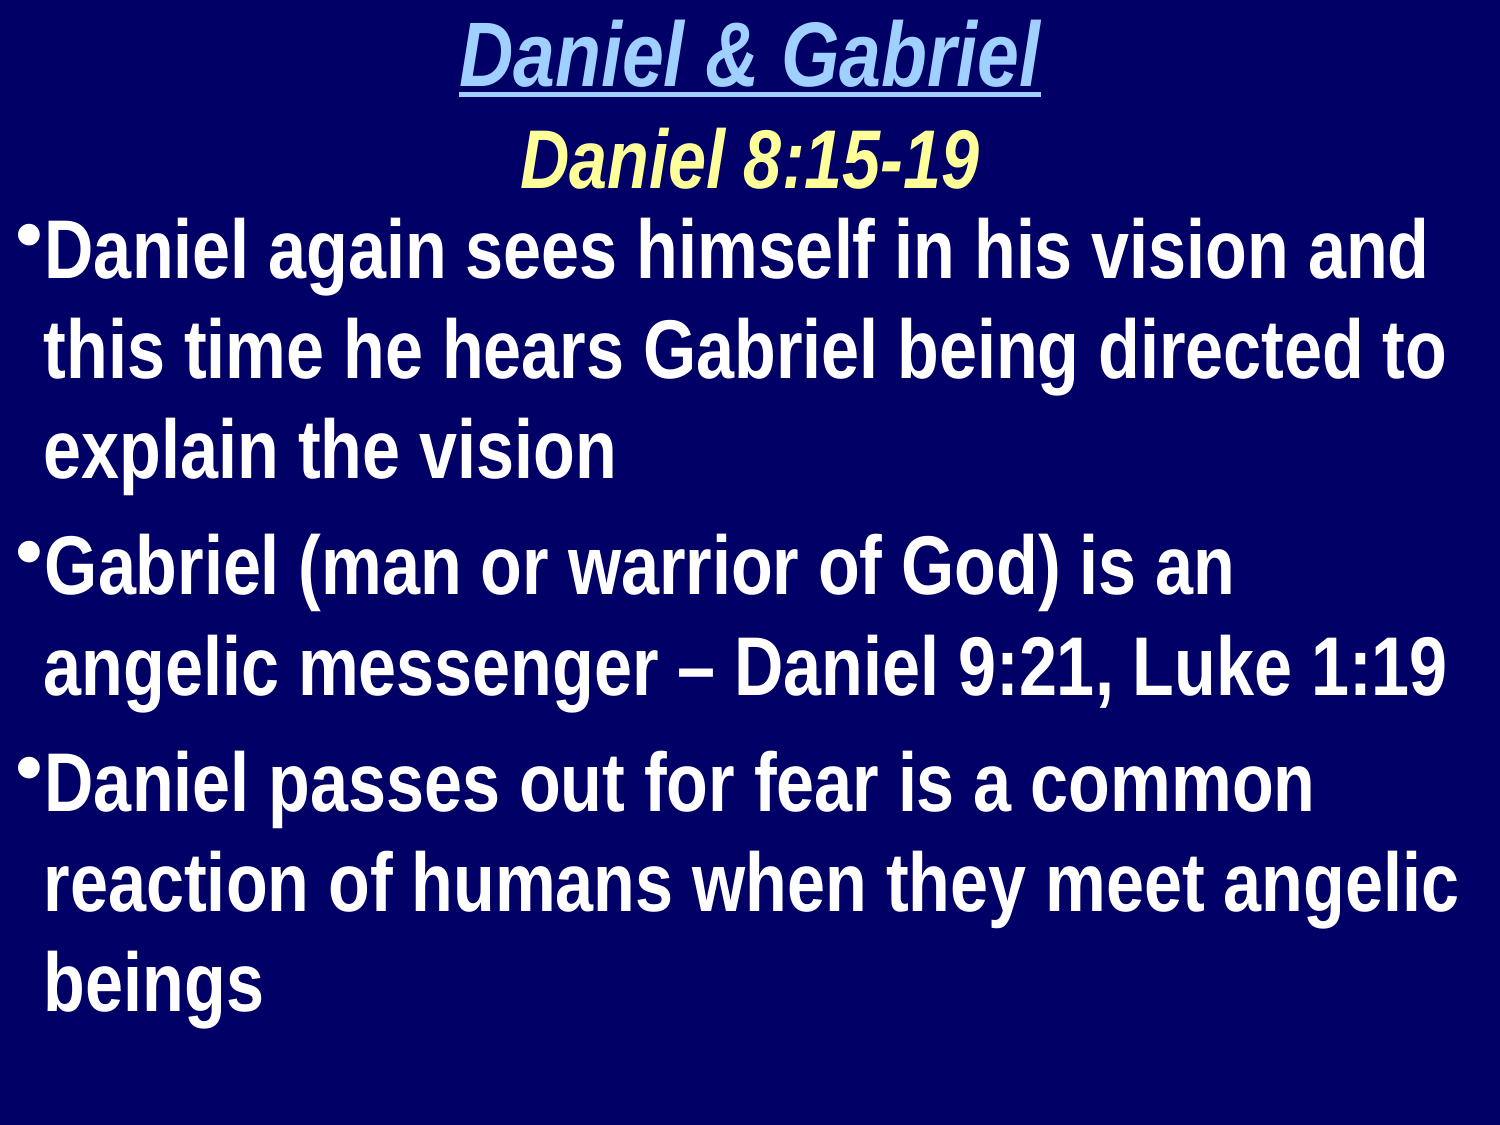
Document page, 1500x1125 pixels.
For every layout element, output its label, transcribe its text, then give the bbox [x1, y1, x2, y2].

title Daniel & Gabriel Daniel 8:15-19 [0, 0, 1500, 187]
list Daniel again sees himself in his vision and this time he hears Gabriel being directed to explain the vision Gabriel (man or warrior of God) is an angelic messenger – Daniel 9:21, Luke 1:19 Daniel passes out for fear is a common reaction of humans when they meet angelic beings [0, 187, 1500, 1125]
